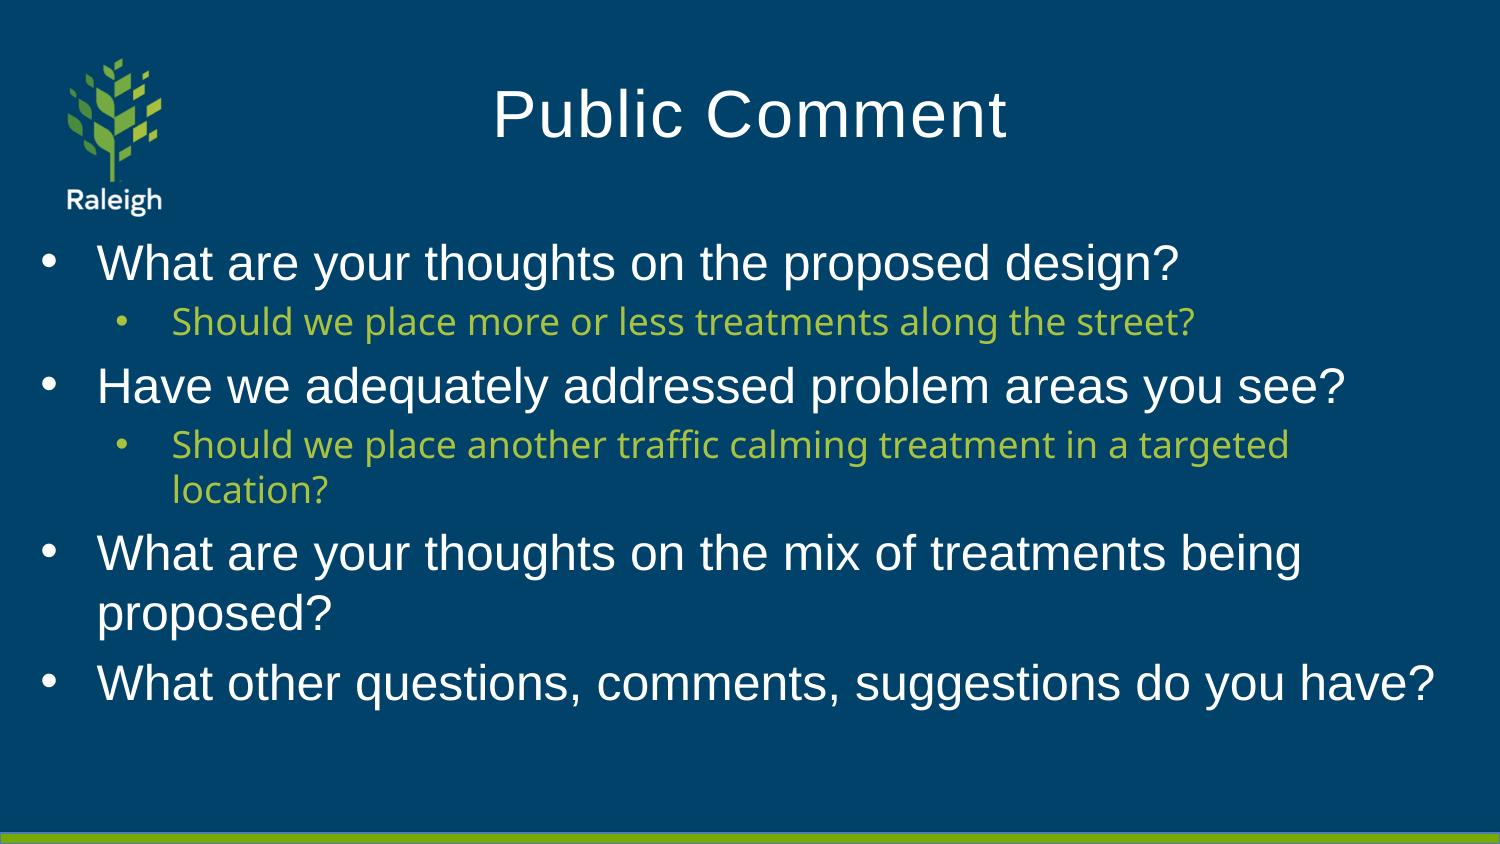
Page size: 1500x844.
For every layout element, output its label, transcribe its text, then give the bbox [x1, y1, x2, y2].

list What are your thoughts on the proposed design? Should we place more or less treatments along the street? Have we adequately addressed problem areas you see? Should we place another traffic calming treatment in a targeted location? What are your thoughts on the mix of treatments being proposed? What other questions, comments, suggestions do you have? [40, 230, 1455, 750]
picture [30, 53, 199, 63]
title Public Comment [0, 63, 1500, 161]
picture [30, 161, 199, 222]
